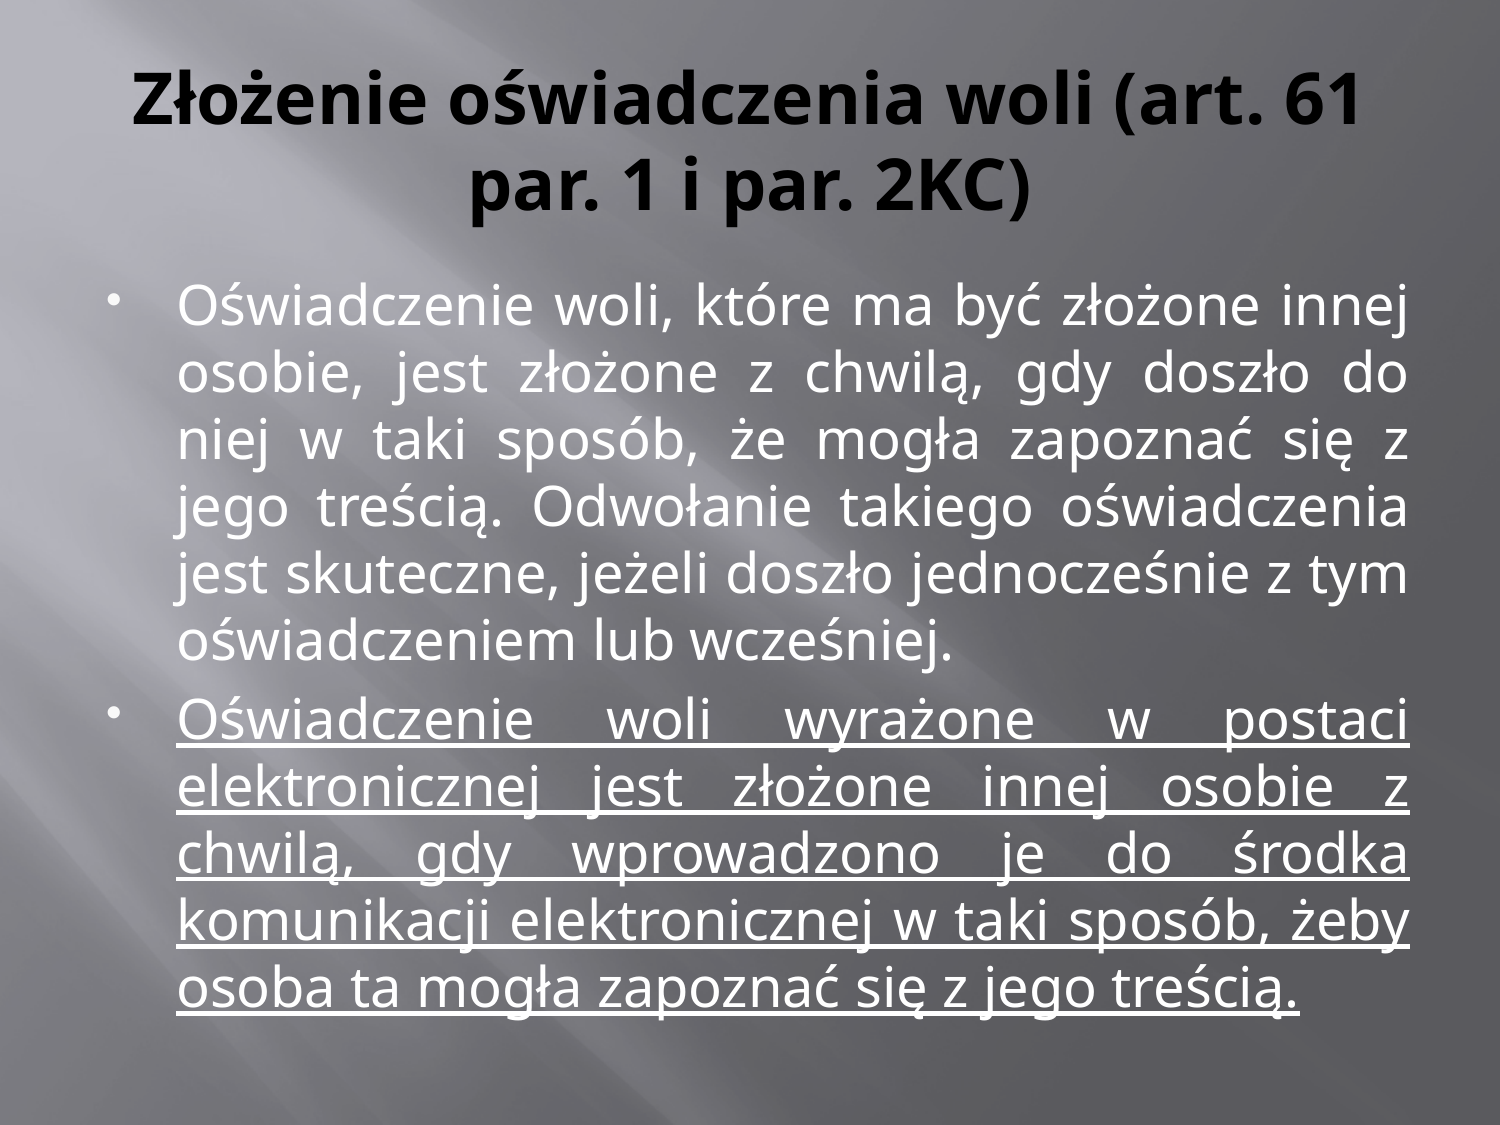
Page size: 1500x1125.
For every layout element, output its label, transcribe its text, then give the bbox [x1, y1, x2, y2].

title Złożenie oświadczenia woli (art. 61 par. 1 i par. 2KC) [75, 45, 1425, 233]
list Oświadczenie woli, które ma być złożone innej osobie, jest złożone z chwilą, gdy doszło do niej w taki sposób, że mogła zapoznać się z jego treścią. Odwołanie takiego oświadczenia jest skuteczne, jeżeli doszło jednocześnie z tym oświadczeniem lub wcześniej. Oświadczenie woli wyrażone w postaci elektronicznej jest złożone innej osobie z chwilą, gdy wprowadzono je do środka komunikacji elektronicznej w taki sposób, żeby osoba ta mogła zapoznać się z jego treścią. [75, 262, 1425, 1035]
